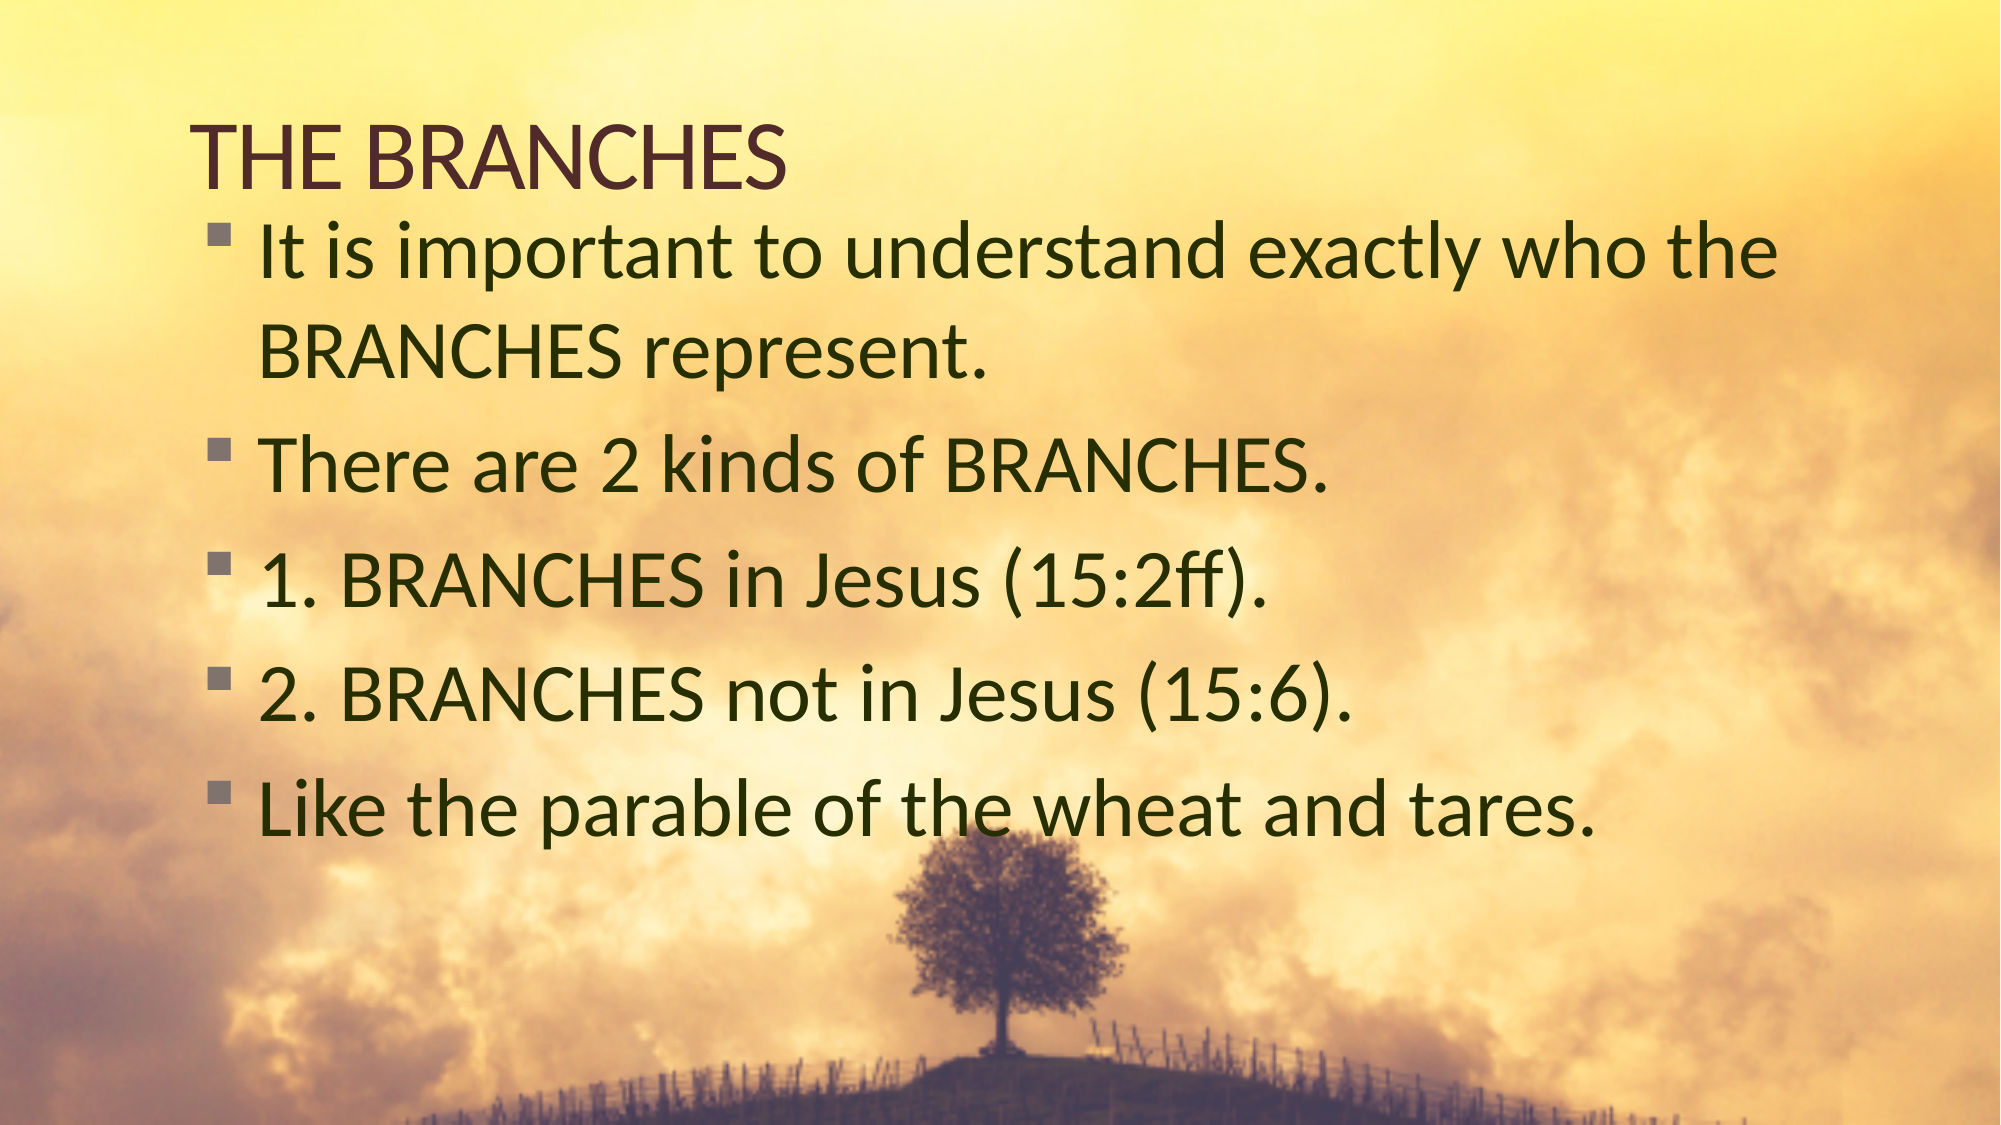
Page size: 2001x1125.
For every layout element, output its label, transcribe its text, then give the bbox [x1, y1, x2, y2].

list It is important to understand exactly who the BRANCHES represent. There are 2 kinds of BRANCHES. 1. BRANCHES in Jesus (15:2ff). 2. BRANCHES not in Jesus (15:6). Like the parable of the wheat and tares. [174, 187, 1875, 938]
picture [0, 0, 2001, 1125]
title THE BRANCHES [174, 82, 1875, 187]
